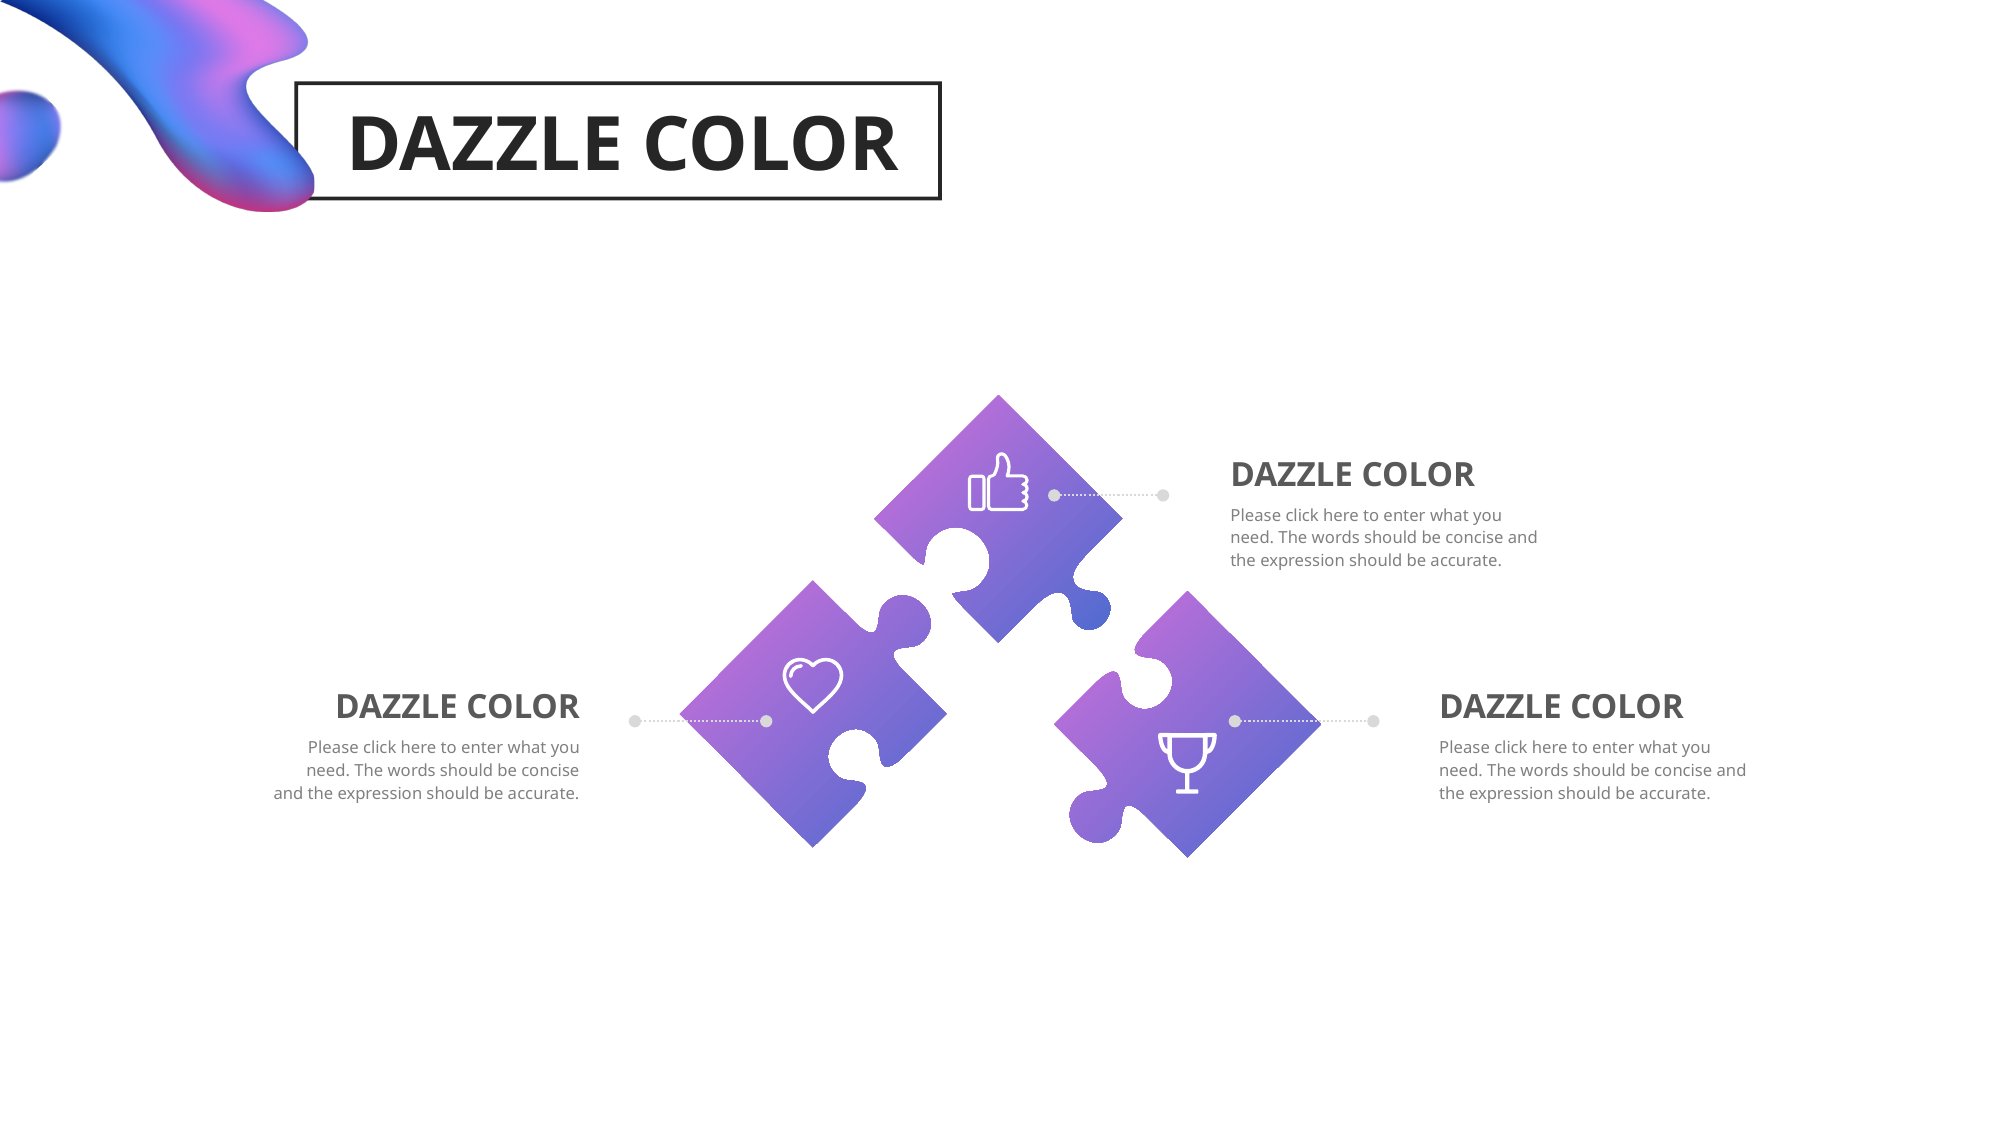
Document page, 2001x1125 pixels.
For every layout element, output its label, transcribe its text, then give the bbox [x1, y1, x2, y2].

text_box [1424, 678, 1765, 833]
text_box [966, 451, 1030, 513]
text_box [257, 678, 595, 833]
text_box [1054, 591, 1321, 858]
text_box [1215, 445, 1556, 600]
text_box [1157, 731, 1218, 795]
text_box DAZZLE COLOR [331, 87, 914, 193]
text_box [874, 395, 1123, 643]
text_box [315, 80, 943, 202]
text_box [679, 580, 947, 848]
text_box [781, 656, 845, 715]
picture [0, 0, 315, 263]
